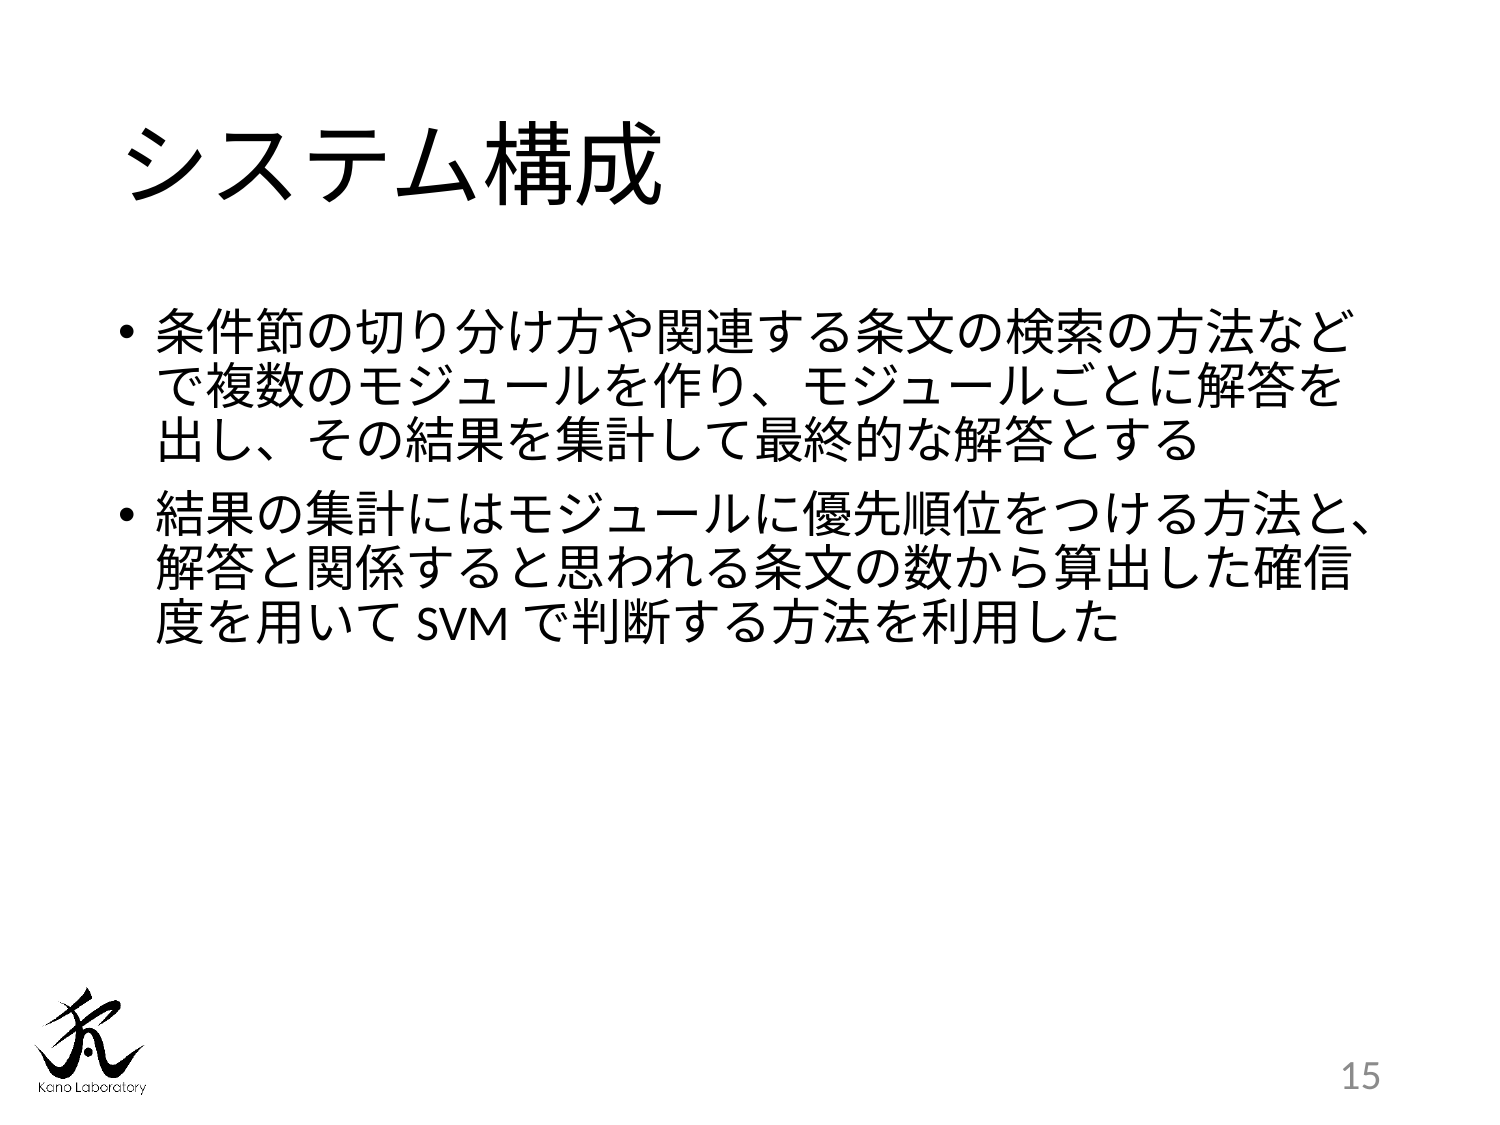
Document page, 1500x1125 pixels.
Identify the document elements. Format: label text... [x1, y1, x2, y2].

slide_number 15 [1059, 1042, 1397, 1103]
title システム構成 [103, 59, 1397, 278]
picture [0, 956, 177, 1125]
list 条件節の切り分け方や関連する条文の検索の方法などで複数のモジュールを作り、モジュールごとに解答を出し、その結果を集計して最終的な解答とする 結果の集計にはモジュールに優先順位をつける方法と、解答と関係すると思われる条文の数から算出した確信度を用いてSVMで判断する方法を利用した [103, 299, 1397, 1014]
